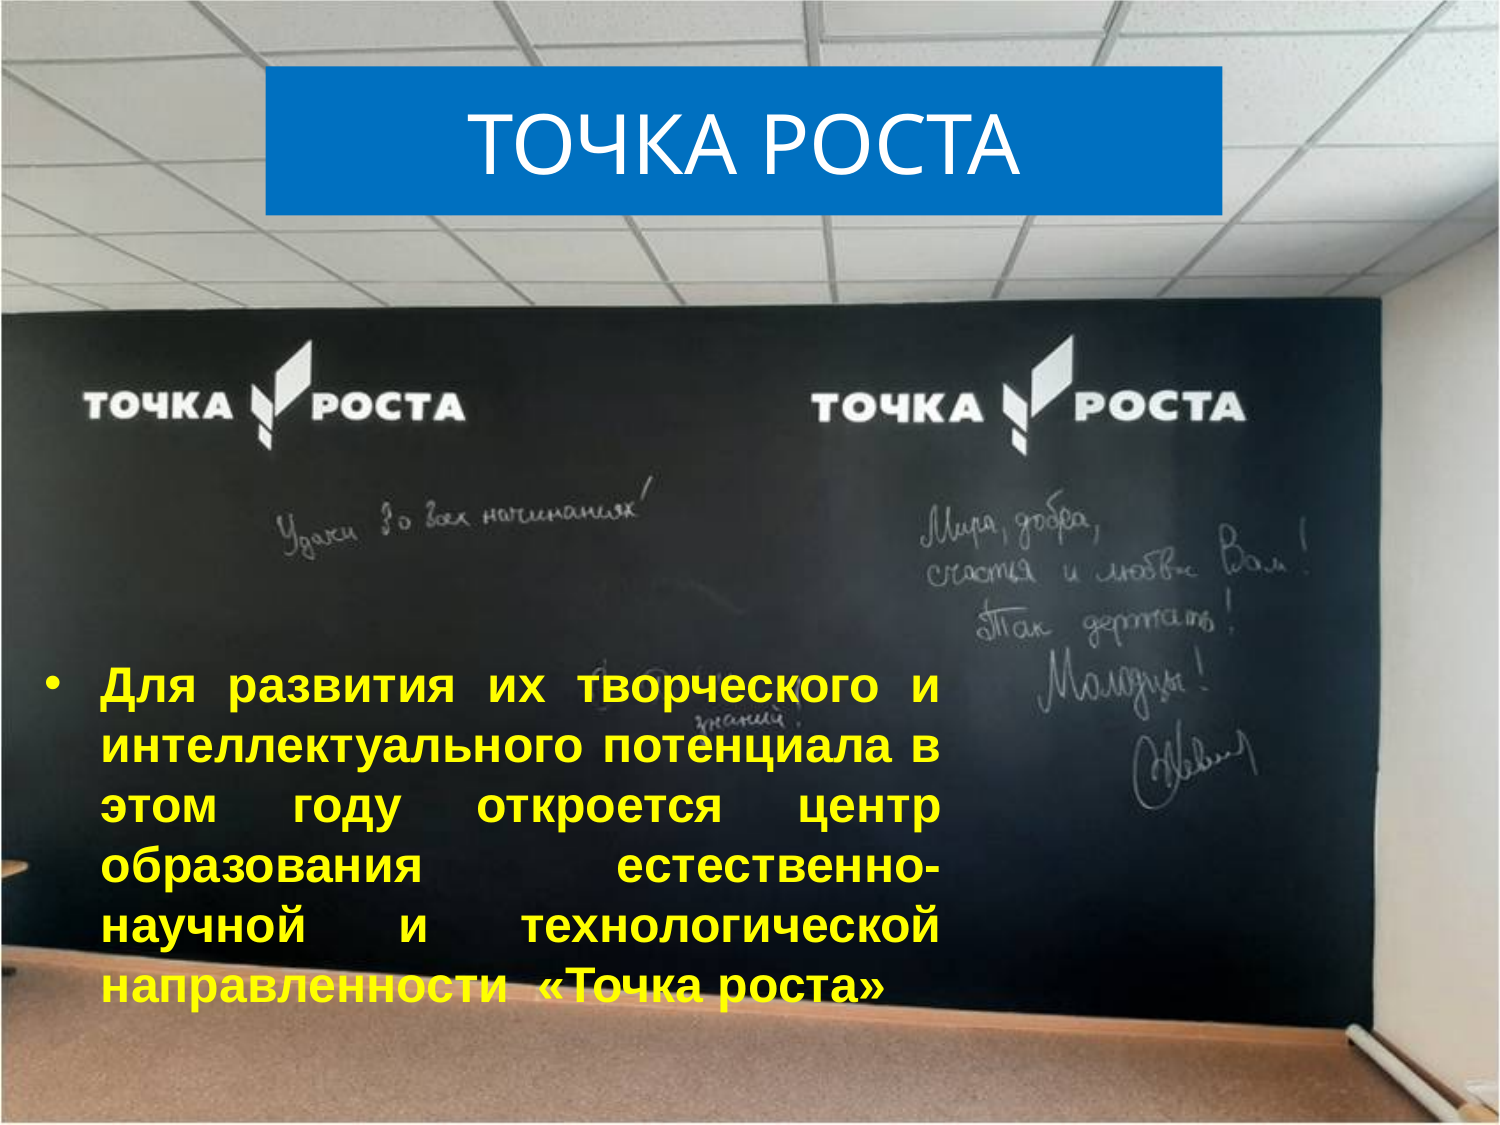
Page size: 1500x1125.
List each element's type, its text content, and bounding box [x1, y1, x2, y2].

list Для развития их творческого и интеллектуального потенциала в этом году откроется центр образования естественно-научной и технологической направленности «Точка роста» [29, 645, 957, 1017]
title ТОЧКА РОСТА [265, 66, 1223, 216]
picture [0, 0, 1500, 1125]
